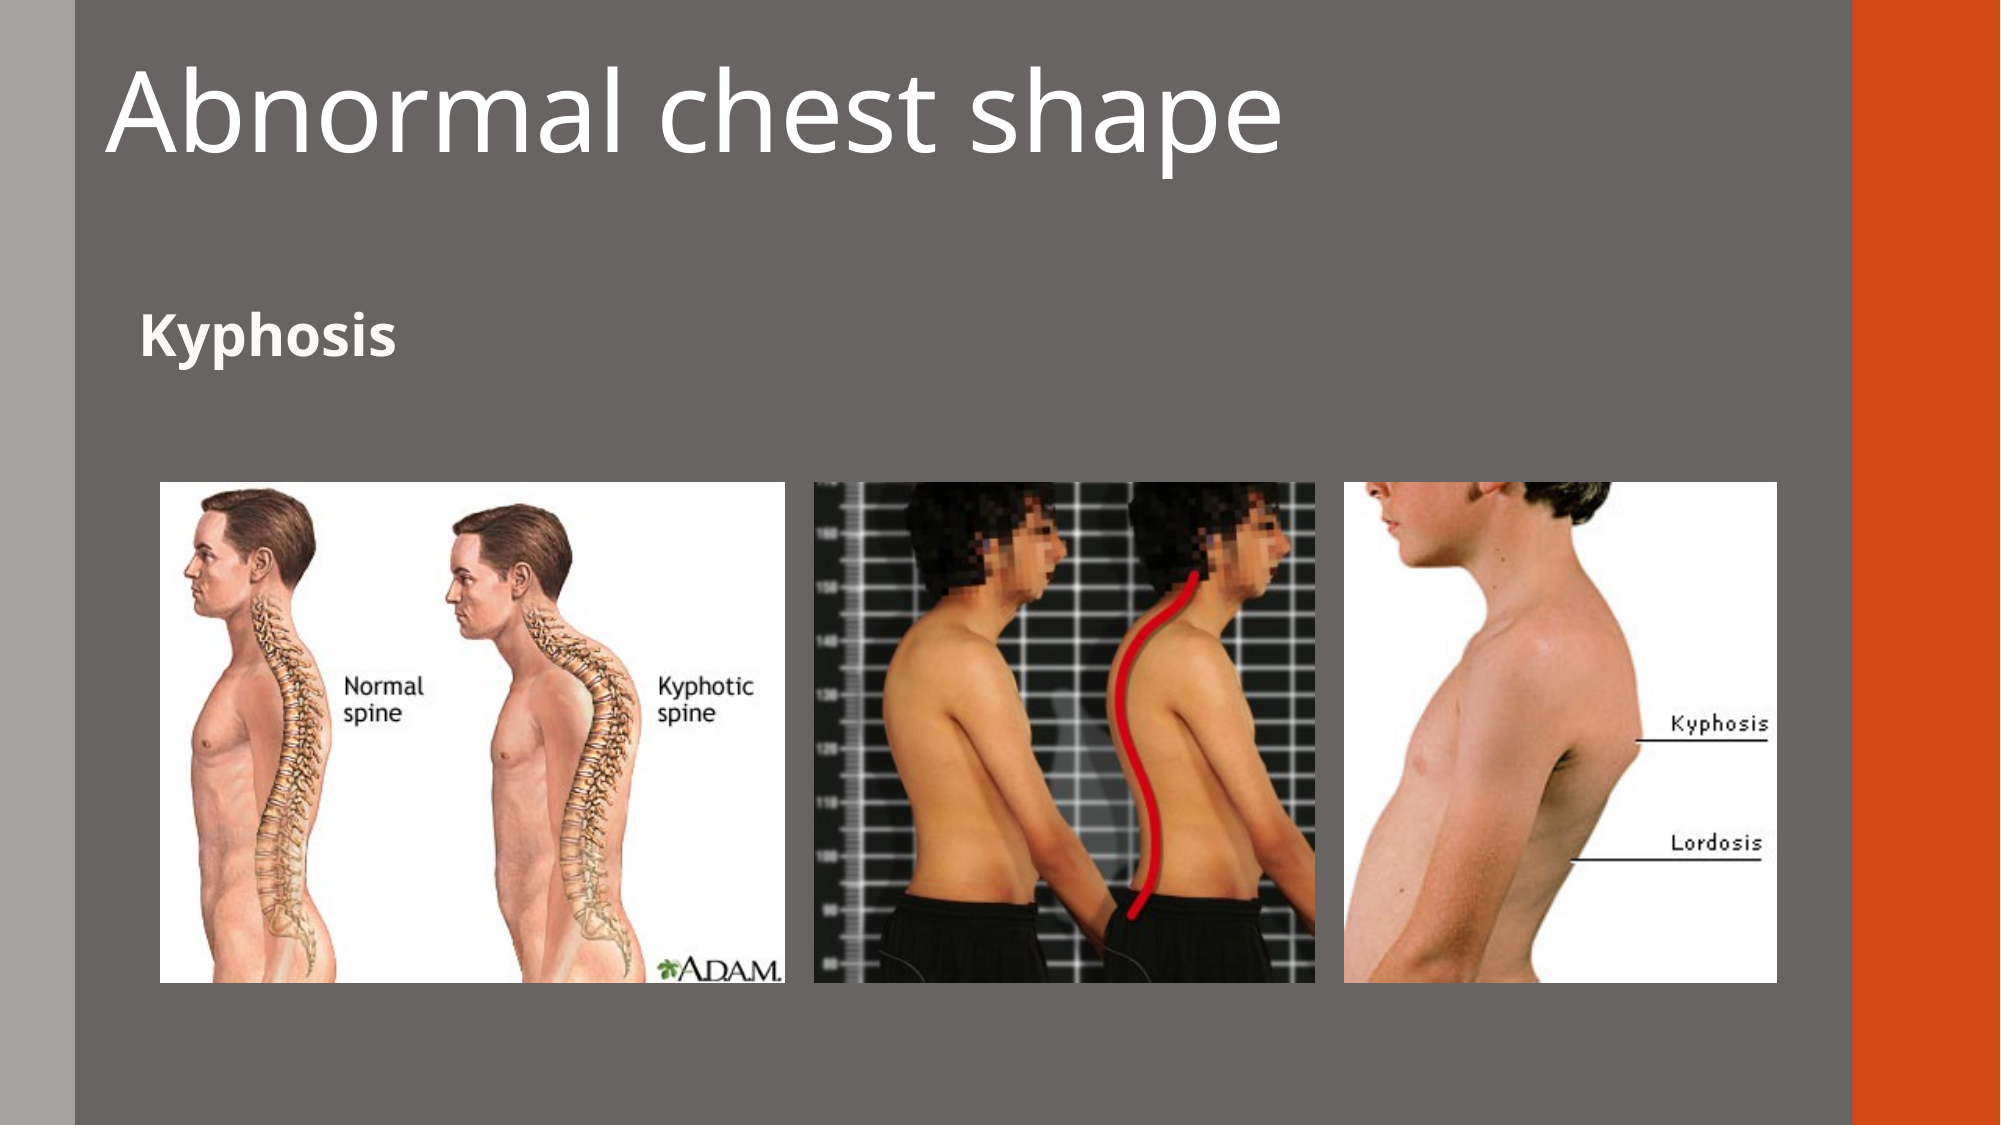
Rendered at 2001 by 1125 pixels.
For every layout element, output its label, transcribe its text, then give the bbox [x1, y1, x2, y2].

picture [1343, 481, 1778, 983]
picture [814, 481, 1315, 983]
picture [159, 481, 786, 983]
text_box Kyphosis [123, 290, 413, 376]
text_box Abnormal chest shape [90, 32, 1302, 183]
